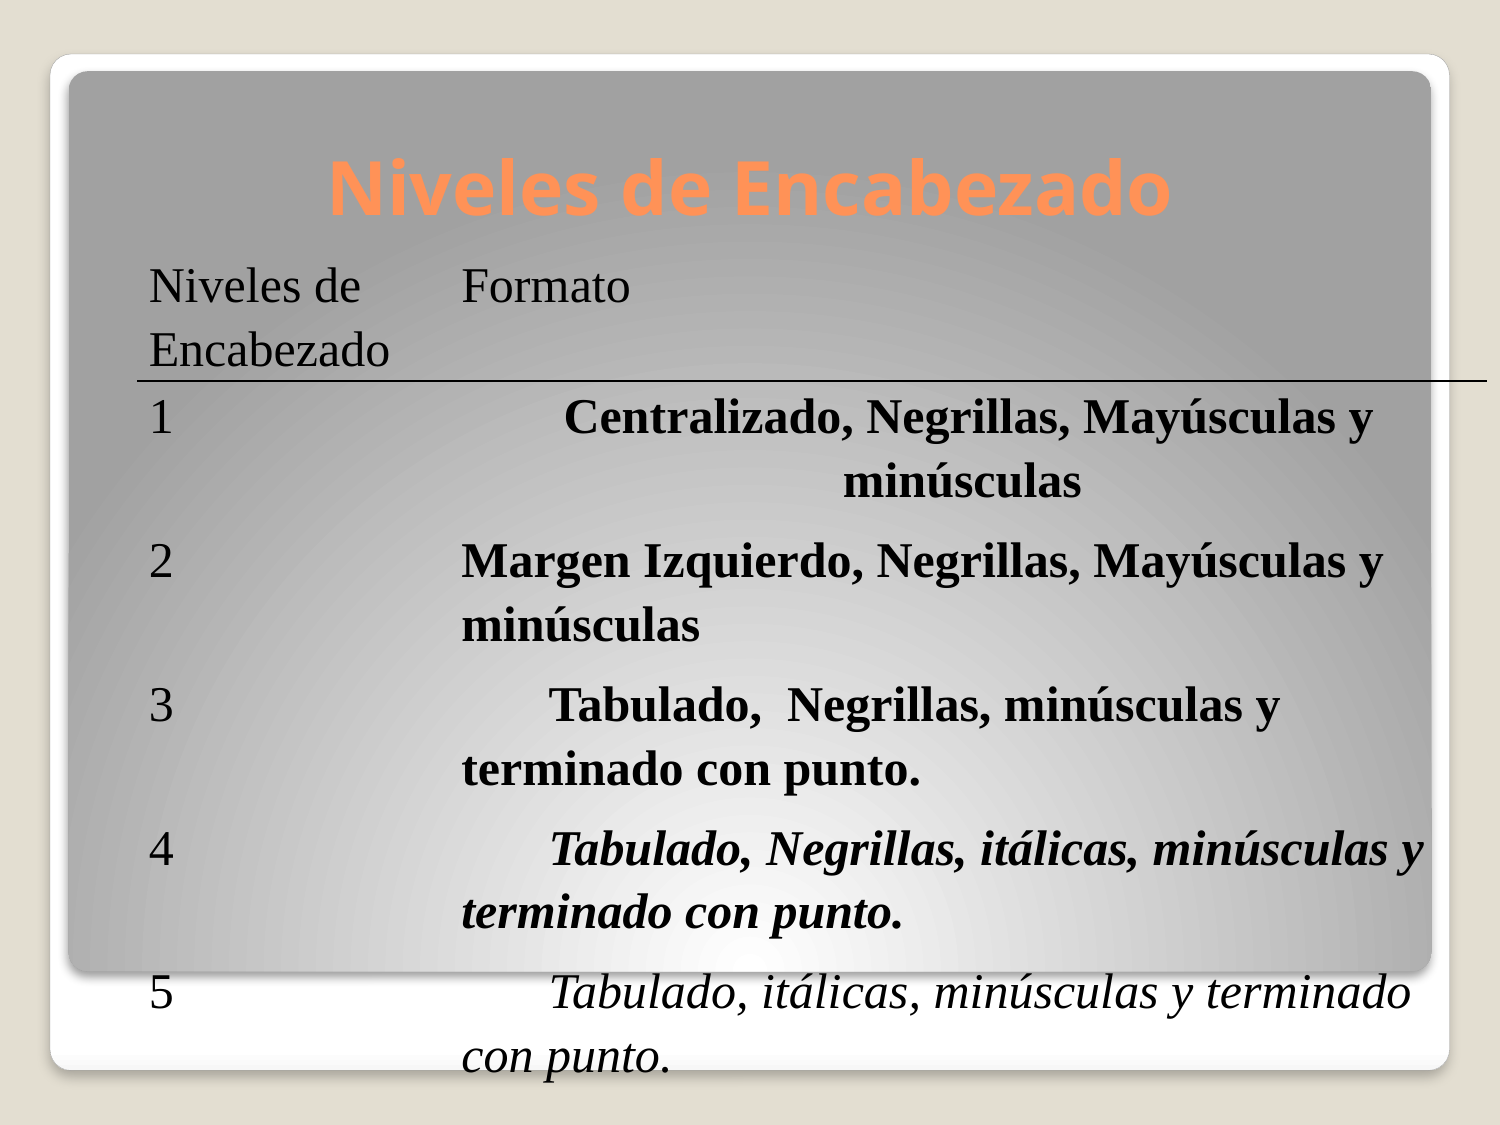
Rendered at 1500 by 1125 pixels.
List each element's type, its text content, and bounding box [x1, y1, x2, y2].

table_cell 5 [137, 956, 450, 1097]
table_cell 1 [137, 382, 450, 525]
table_cell Margen Izquierdo, Negrillas, Mayúsculas y minúsculas [450, 525, 1487, 669]
table_header Formato [450, 250, 1487, 380]
table_cell 3 [137, 669, 450, 812]
table_cell 4 [137, 812, 450, 956]
table_cell Centralizado, Negrillas, Mayúsculas y minúsculas [450, 382, 1487, 525]
table_cell 2 [137, 525, 450, 669]
title Niveles de Encabezado [0, 0, 1500, 238]
table_cell Tabulado, Negrillas, itálicas, minúsculas y terminado con punto. [450, 812, 1487, 956]
table_header Niveles de Encabezado [137, 250, 450, 380]
table_cell Tabulado, itálicas, minúsculas y terminado con punto. [450, 956, 1487, 1097]
list [82, 86, 1425, 774]
table_cell Tabulado, Negrillas, minúsculas y terminado con punto. [450, 669, 1487, 812]
